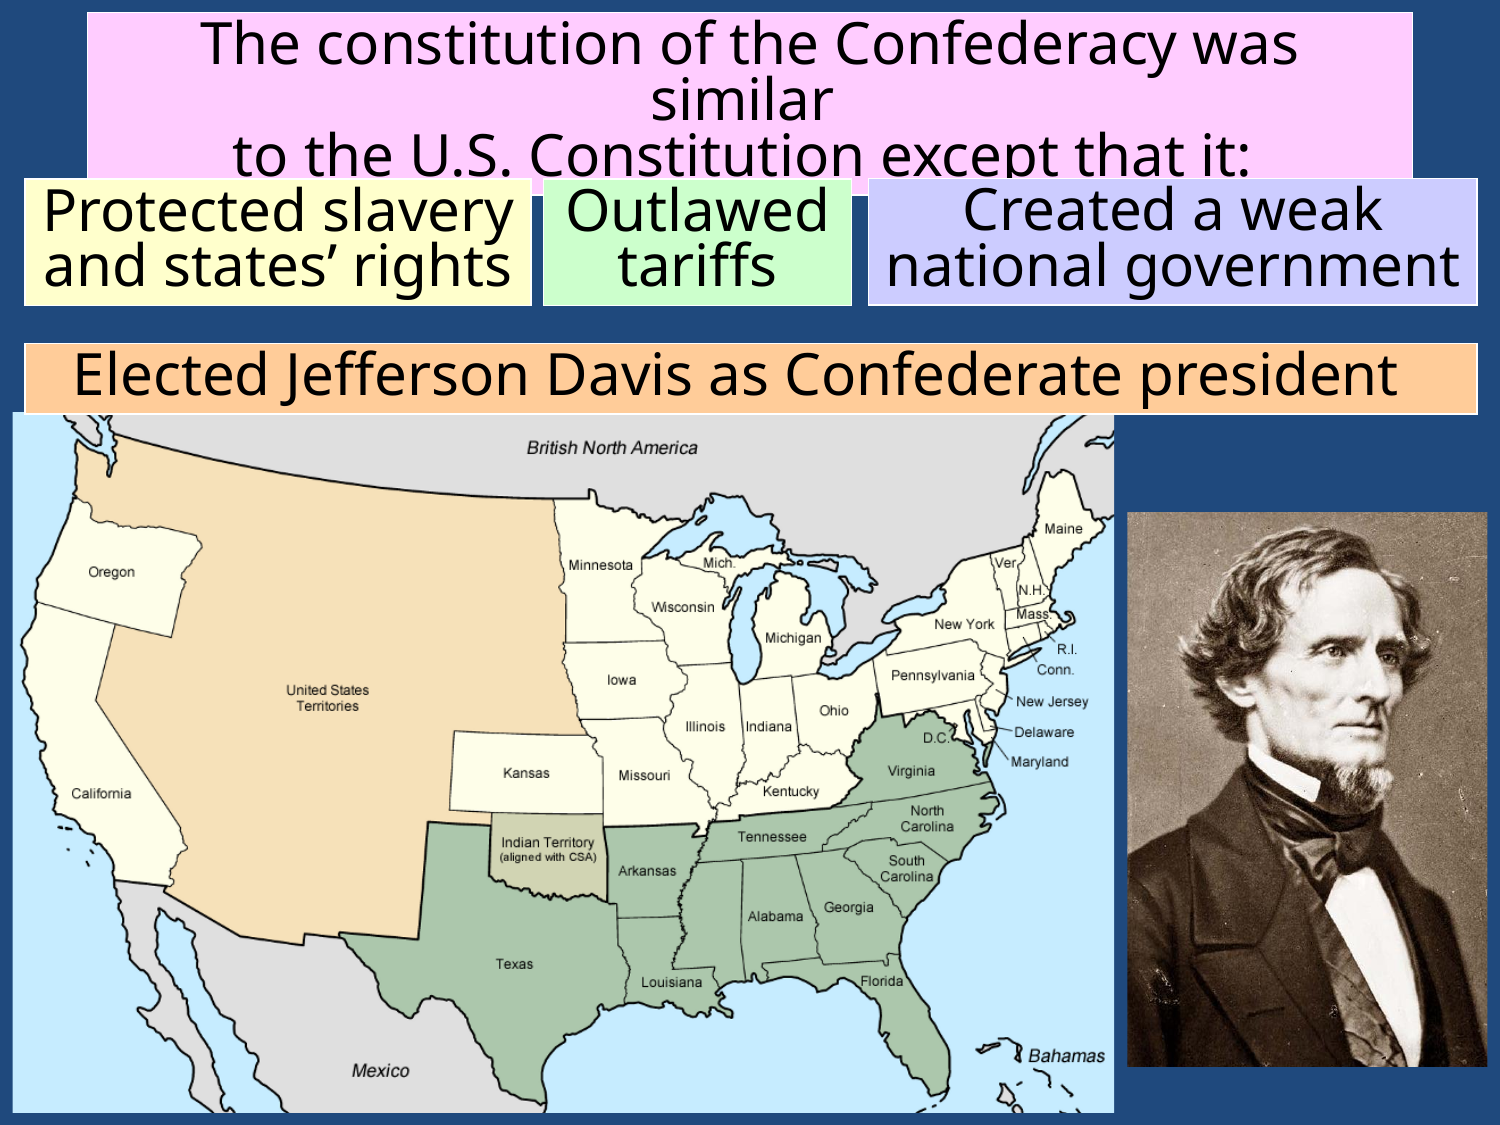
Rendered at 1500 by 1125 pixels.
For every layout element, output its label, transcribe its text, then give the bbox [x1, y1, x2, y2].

picture [1127, 512, 1488, 1068]
text_box Protected slavery and states’ rights [24, 178, 532, 306]
text_box Elected Jefferson Davis as Confederate president [24, 343, 1478, 415]
text_box The constitution of the Confederacy was similar to the U.S. Constitution except that it: [87, 12, 1413, 196]
text_box Created a weak national government [868, 178, 1478, 306]
picture [12, 412, 1115, 1113]
text_box Outlawed tariffs [543, 178, 852, 306]
